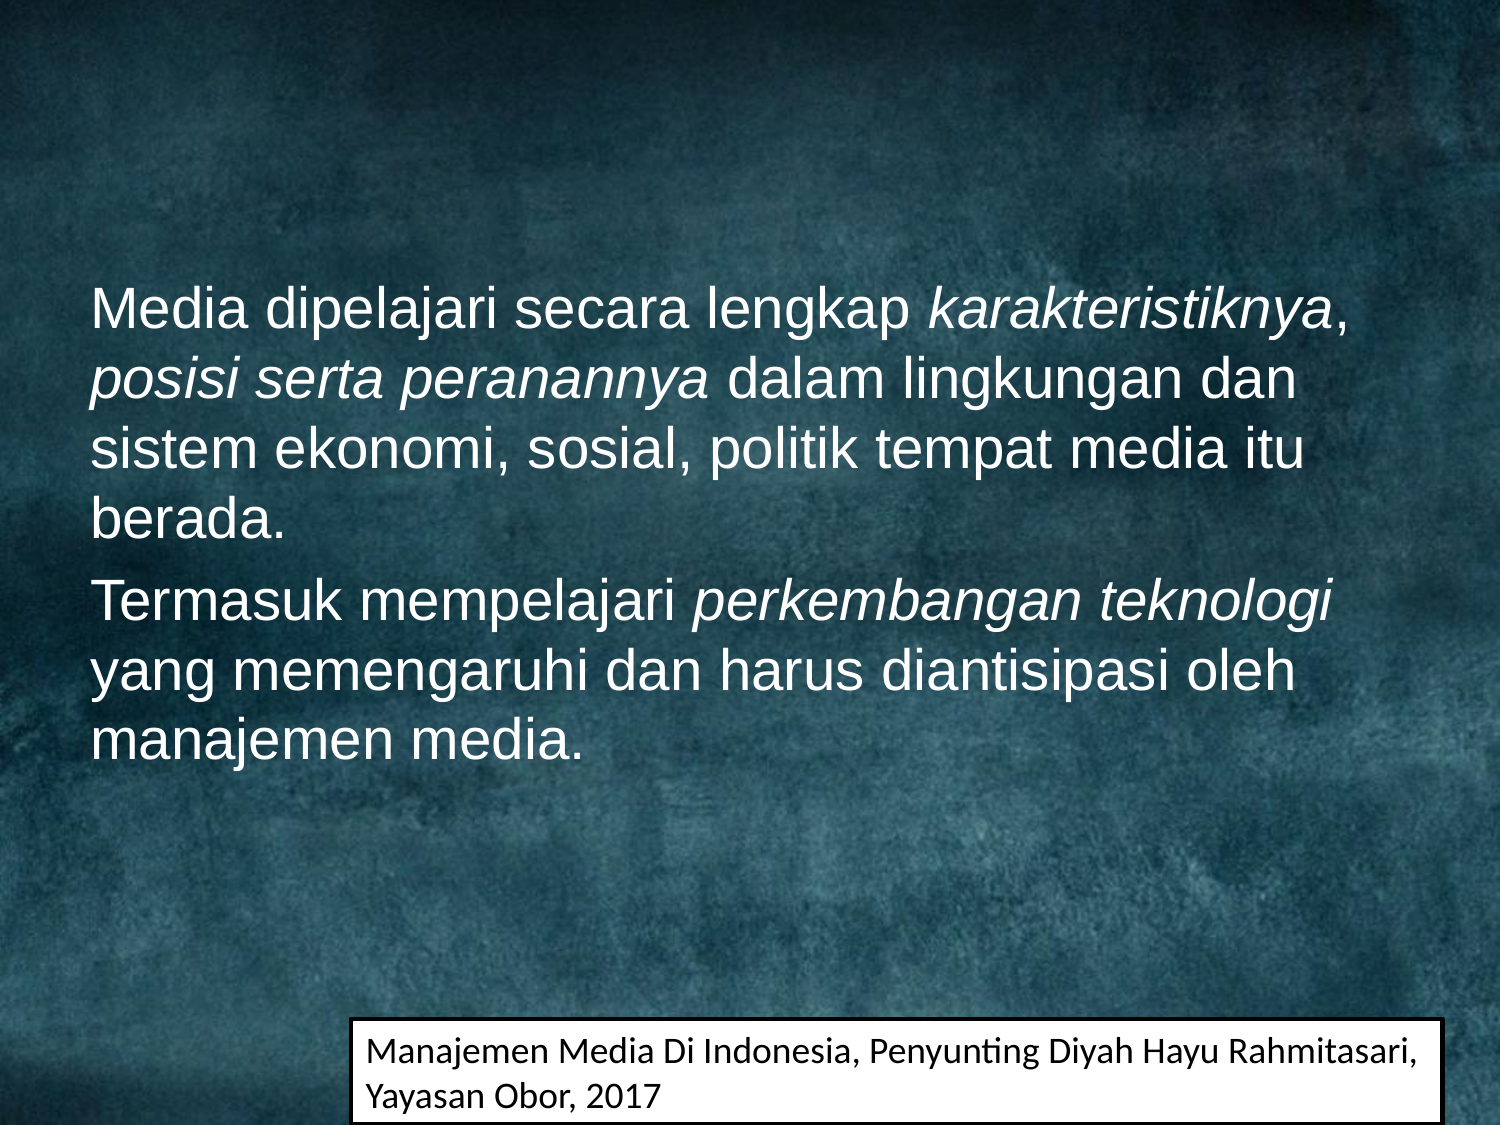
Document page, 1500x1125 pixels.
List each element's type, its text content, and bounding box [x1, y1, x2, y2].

picture [0, 0, 1500, 1125]
text_box Manajemen Media Di Indonesia, Penyunting Diyah Hayu Rahmitasari, Yayasan Obor, 2017 [349, 1017, 1445, 1125]
list Media dipelajari secara lengkap karakteristiknya, posisi serta peranannya dalam lingkungan dan sistem ekonomi, sosial, politik tempat media itu berada. Termasuk mempelajari perkembangan teknologi yang memengaruhi dan harus diantisipasi oleh manajemen media. [75, 262, 1425, 1005]
